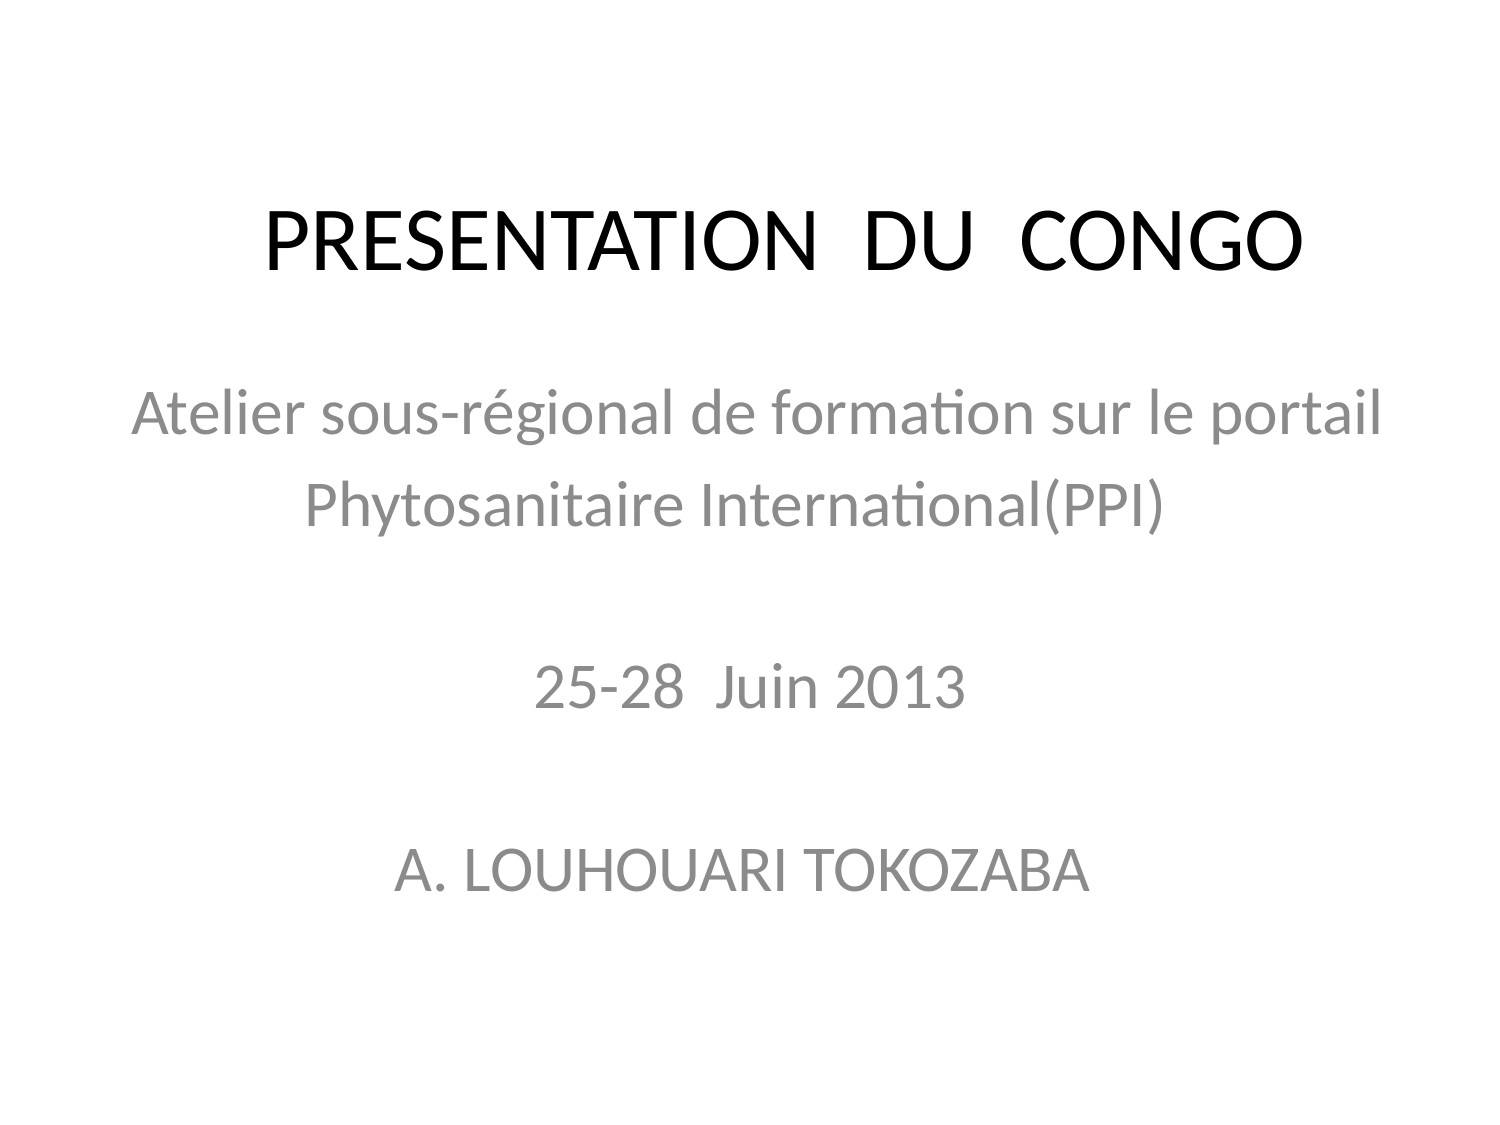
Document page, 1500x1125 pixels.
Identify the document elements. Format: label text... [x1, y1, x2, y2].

title PRESENTATION DU CONGO [147, 113, 1423, 355]
subtitle Atelier sous-régional de formation sur le portail Phytosanitaire International(PPI) 25-28 Juin 2013 A. LOUHOUARI TOKOZABA [88, 361, 1412, 988]
